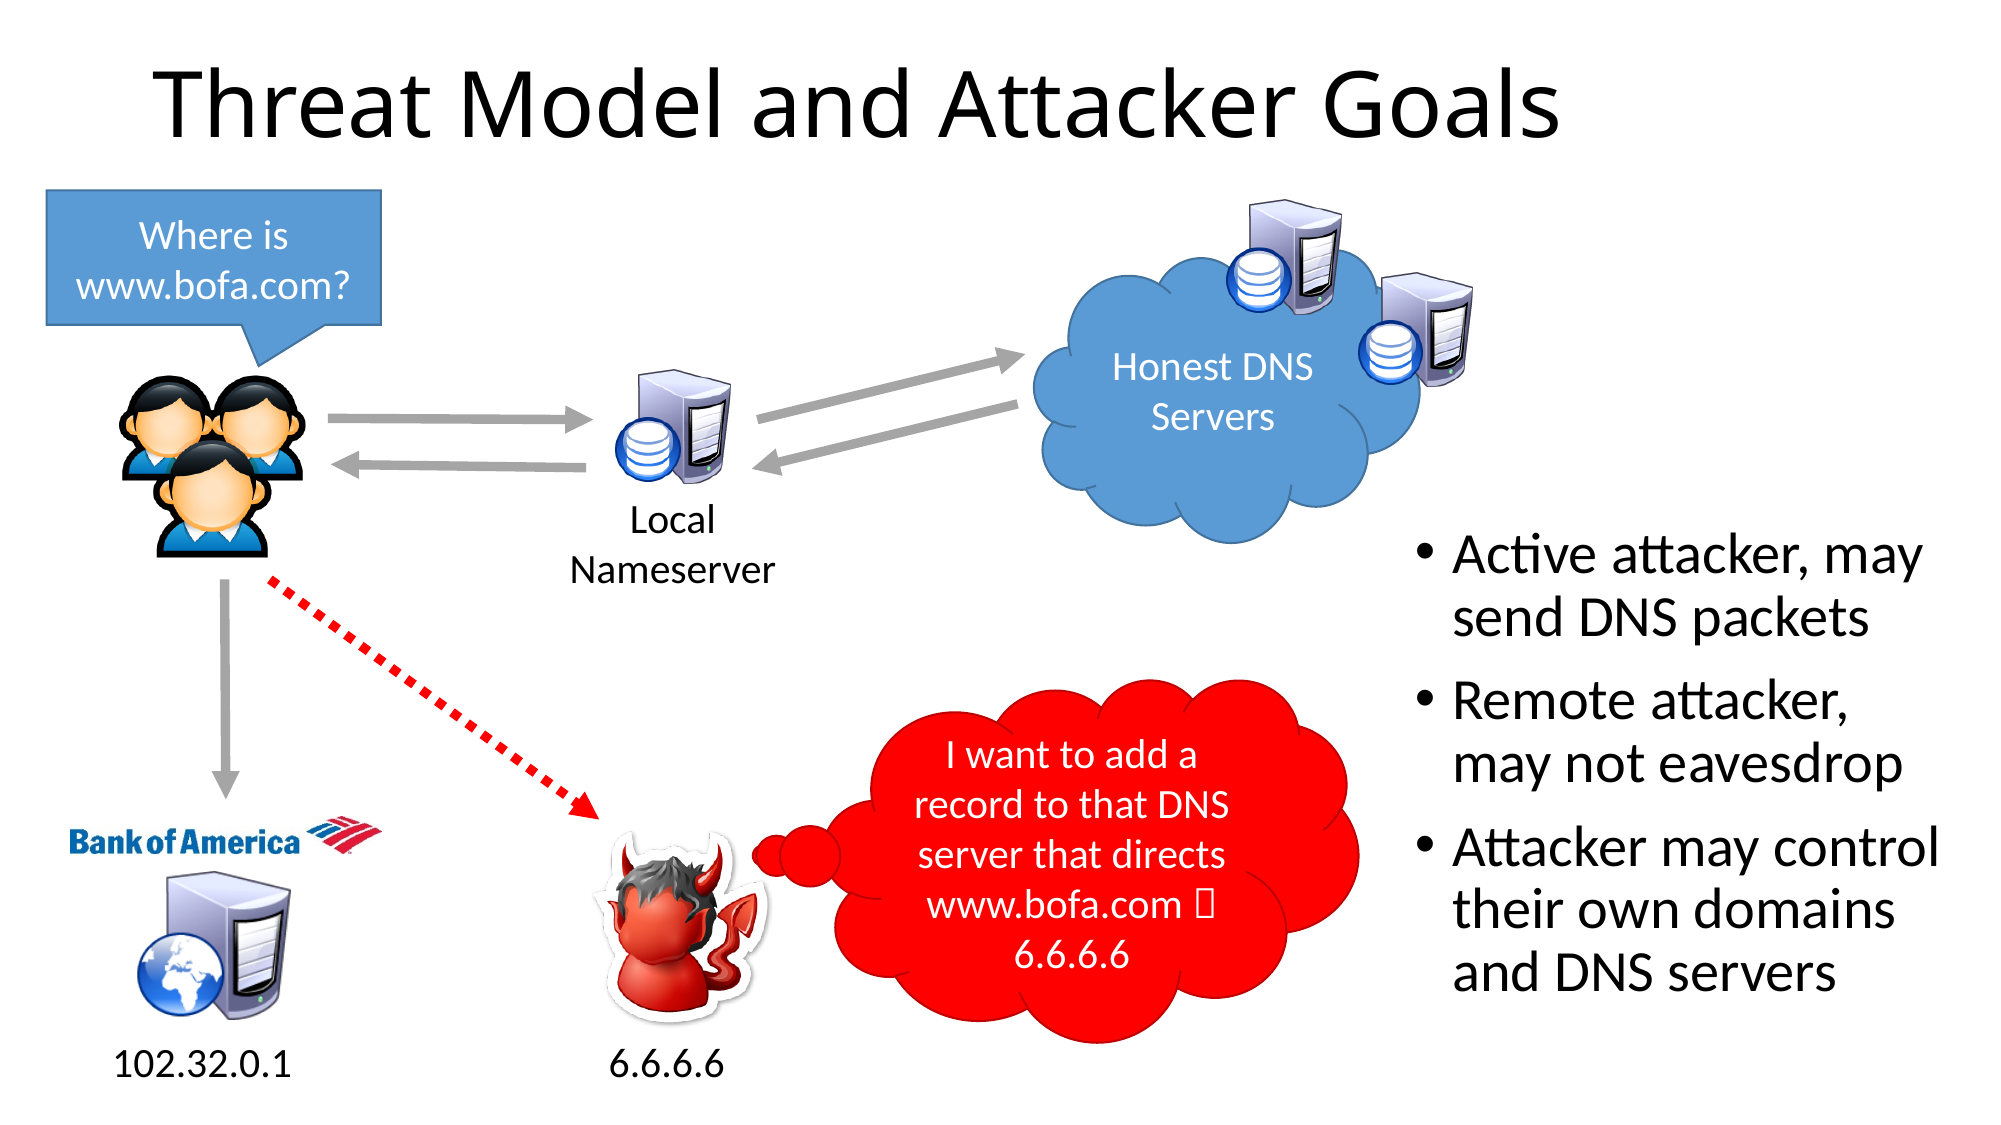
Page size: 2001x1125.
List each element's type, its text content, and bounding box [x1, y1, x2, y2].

picture [1226, 199, 1342, 315]
text_box Active attacker, may send DNS packets Remote attacker, may not eavesdrop Attacker may control their own domains and DNS servers [1399, 433, 1972, 1094]
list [118, 371, 306, 559]
text_box 6.6.6.6 [593, 1029, 740, 1093]
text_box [70, 816, 382, 1020]
text_box I want to add a record to that DNS server that directs www.bofa.com  6.6.6.6 [783, 679, 1360, 1044]
text_box Where is www.bofa.com? [45, 189, 382, 368]
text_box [330, 464, 587, 468]
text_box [269, 579, 600, 820]
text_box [751, 403, 1018, 469]
text_box 102.32.0.1 [97, 1028, 308, 1093]
text_box Local Nameserver [554, 483, 792, 599]
text_box Honest DNS Servers [1032, 249, 1421, 545]
picture [615, 369, 731, 484]
title Threat Model and Attacker Goals [137, 0, 1863, 217]
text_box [757, 354, 1026, 420]
picture [1358, 272, 1473, 388]
picture [582, 828, 783, 1029]
